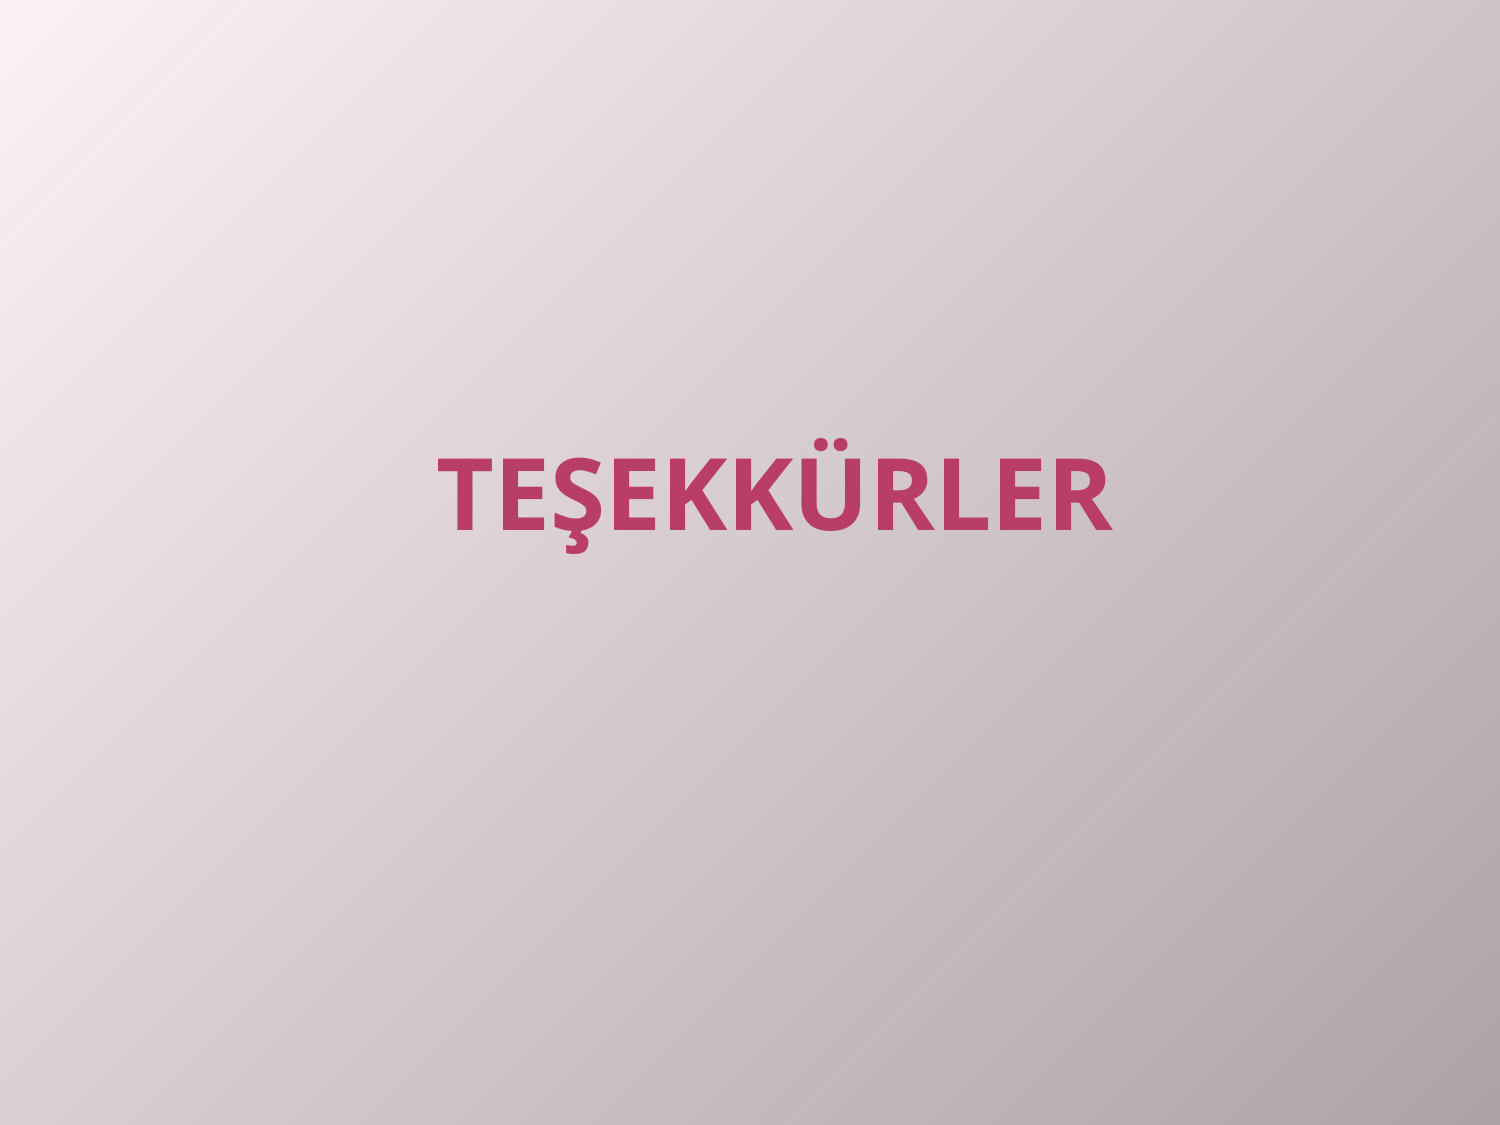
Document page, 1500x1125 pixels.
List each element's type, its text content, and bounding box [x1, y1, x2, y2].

title TEŞEKKÜRLER [100, 397, 1451, 585]
